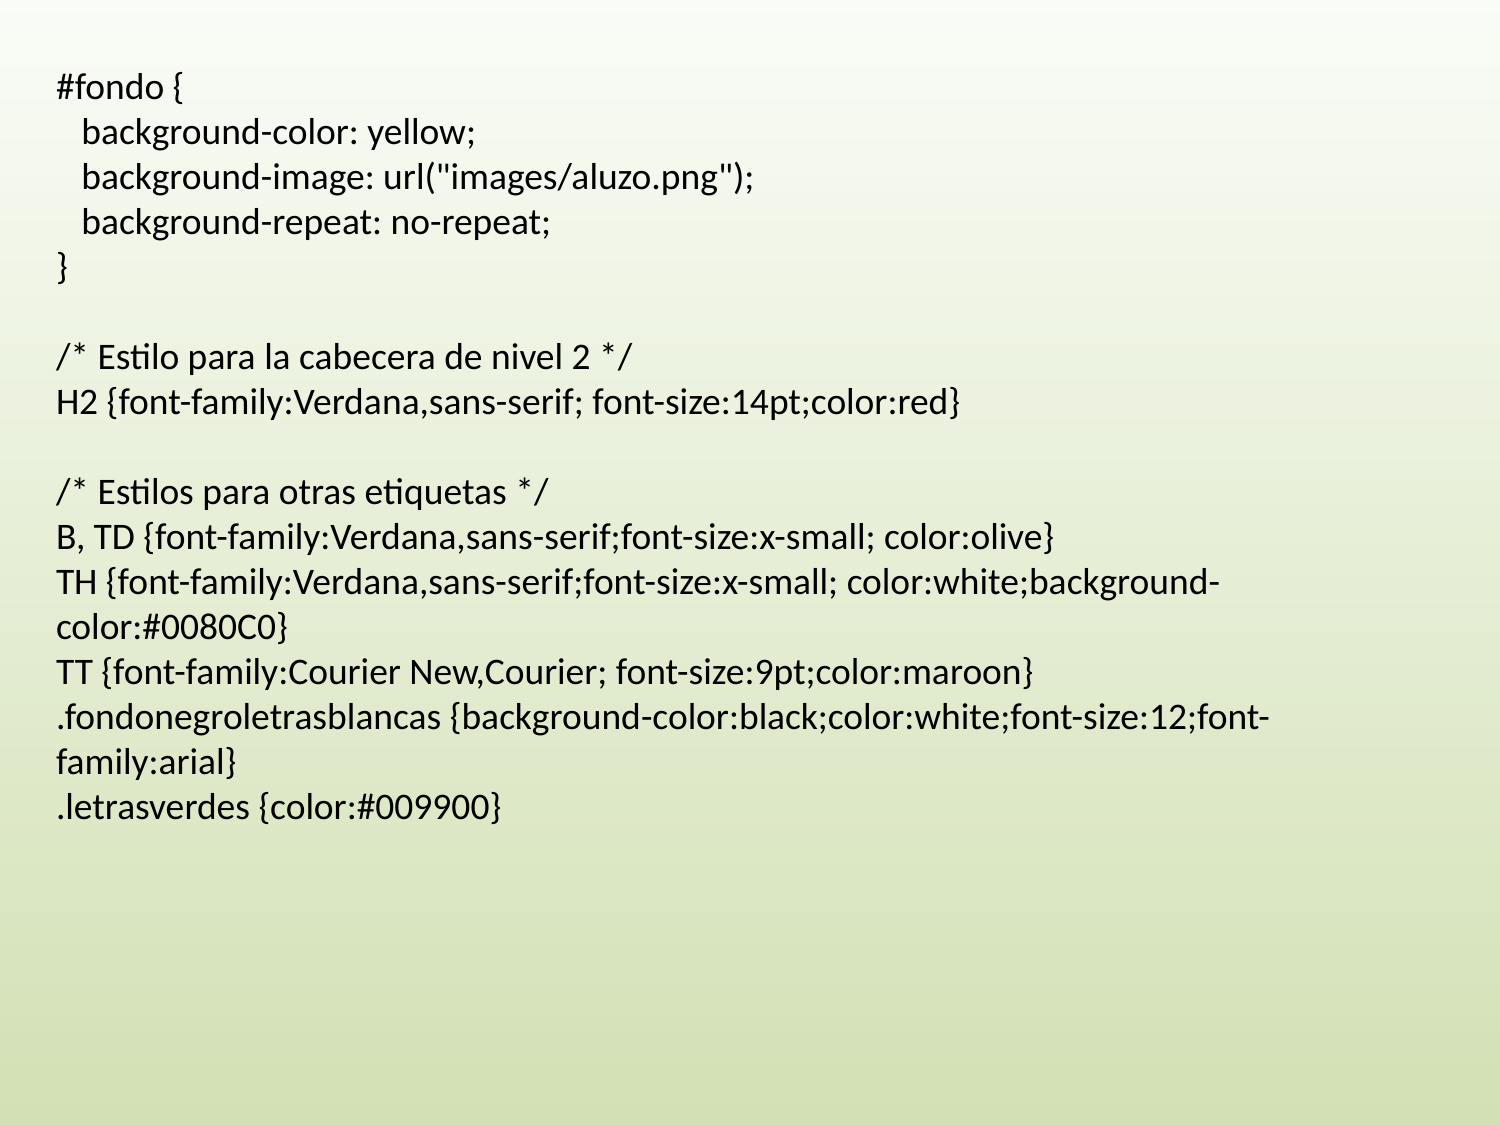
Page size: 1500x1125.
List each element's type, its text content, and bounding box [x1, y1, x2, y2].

text_box #fondo { background-color: yellow; background-image: url("images/aluzo.png"); background-repeat: no-repeat; } /* Estilo para la cabecera de nivel 2 */ H2 {font-family:Verdana,sans-serif; font-size:14pt;color:red} /* Estilos para otras etiquetas */ B, TD {font-family:Verdana,sans-serif;font-size:x-small; color:olive} TH {font-family:Verdana,sans-serif;font-size:x-small; color:white;background-color:#0080C0} TT {font-family:Courier New,Courier; font-size:9pt;color:maroon} .fondonegroletrasblancas {background-color:black;color:white;font-size:12;font-family:arial} .letrasverdes {color:#009900} [41, 55, 1447, 835]
